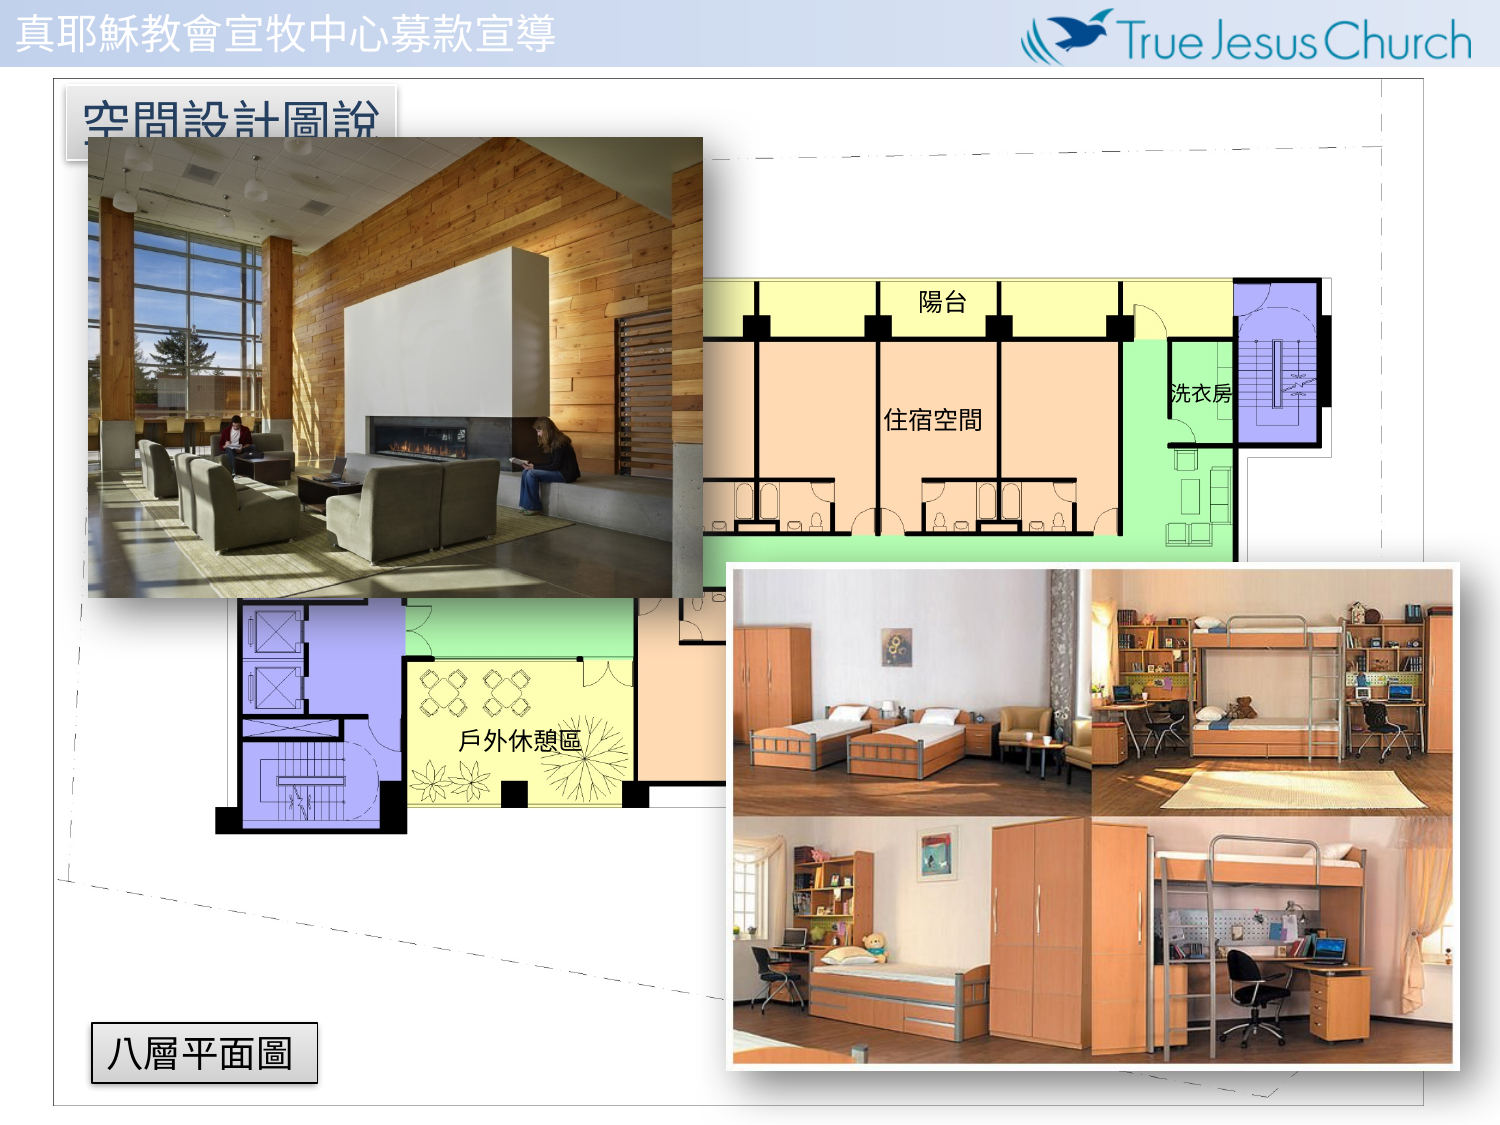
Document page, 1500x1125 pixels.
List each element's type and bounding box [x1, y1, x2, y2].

picture [1021, 7, 1471, 67]
picture [52, 77, 1460, 1106]
